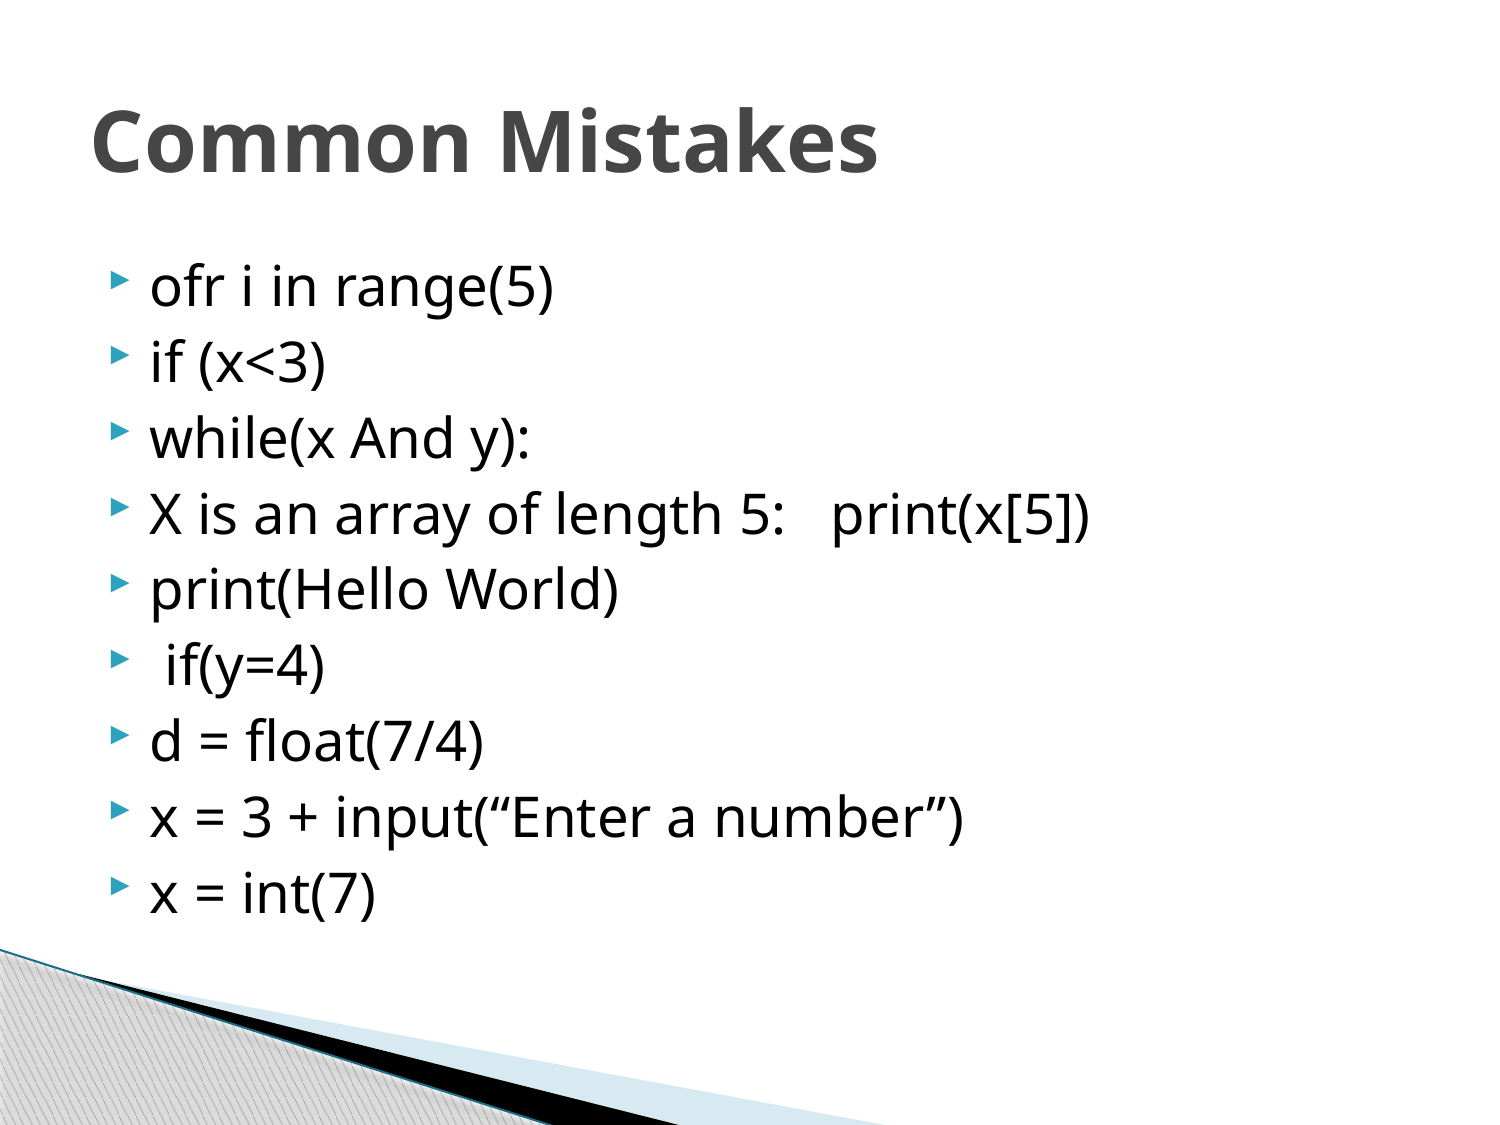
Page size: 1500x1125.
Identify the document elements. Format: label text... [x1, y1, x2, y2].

list ofr i in range(5) if (x<3) while(x And y): X is an array of length 5: print(x[5]) print(Hello World) if(y=4) d = float(7/4) x = 3 + input(“Enter a number”) x = int(7) [75, 243, 1425, 986]
title Common Mistakes [75, 45, 1425, 233]
